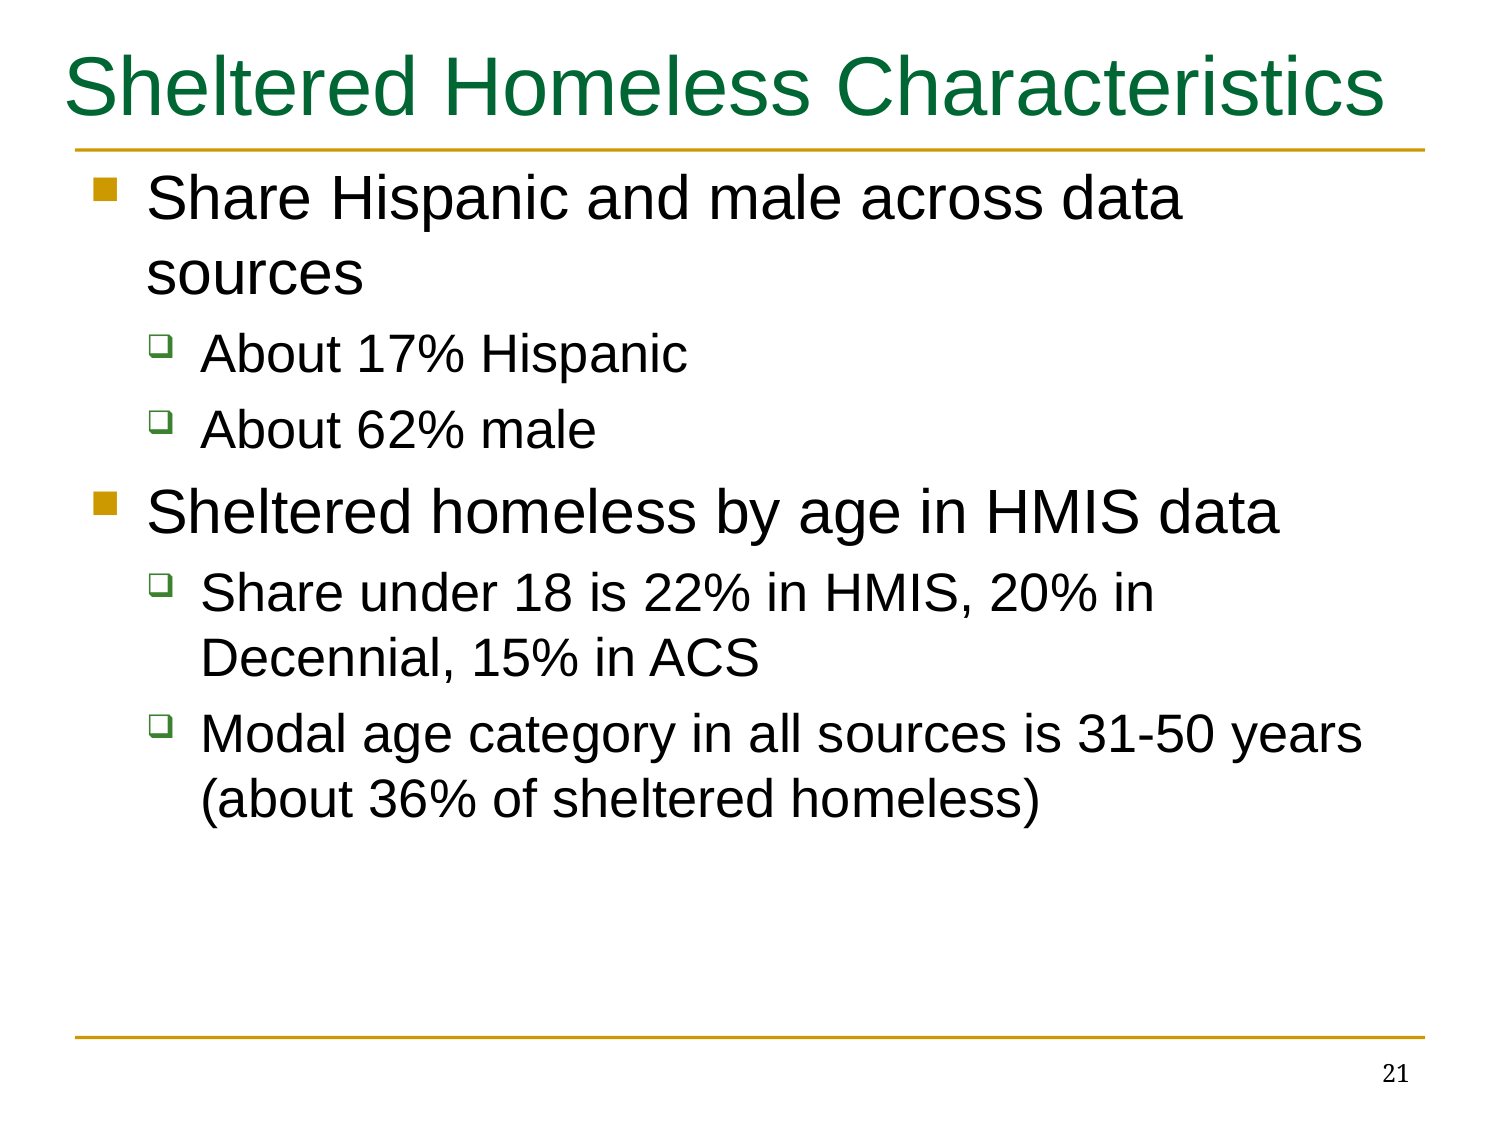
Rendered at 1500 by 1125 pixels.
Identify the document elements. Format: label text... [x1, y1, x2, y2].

slide_number 21 [1074, 1062, 1425, 1100]
text_box Sheltered Homeless Characteristics [24, 24, 1425, 163]
list Share Hispanic and male across data sources About 17% Hispanic About 62% male Sheltered homeless by age in HMIS data Share under 18 is 22% in HMIS, 20% in Decennial, 15% in ACS Modal age category in all sources is 31-50 years (about 36% of sheltered homeless) [75, 163, 1425, 1038]
